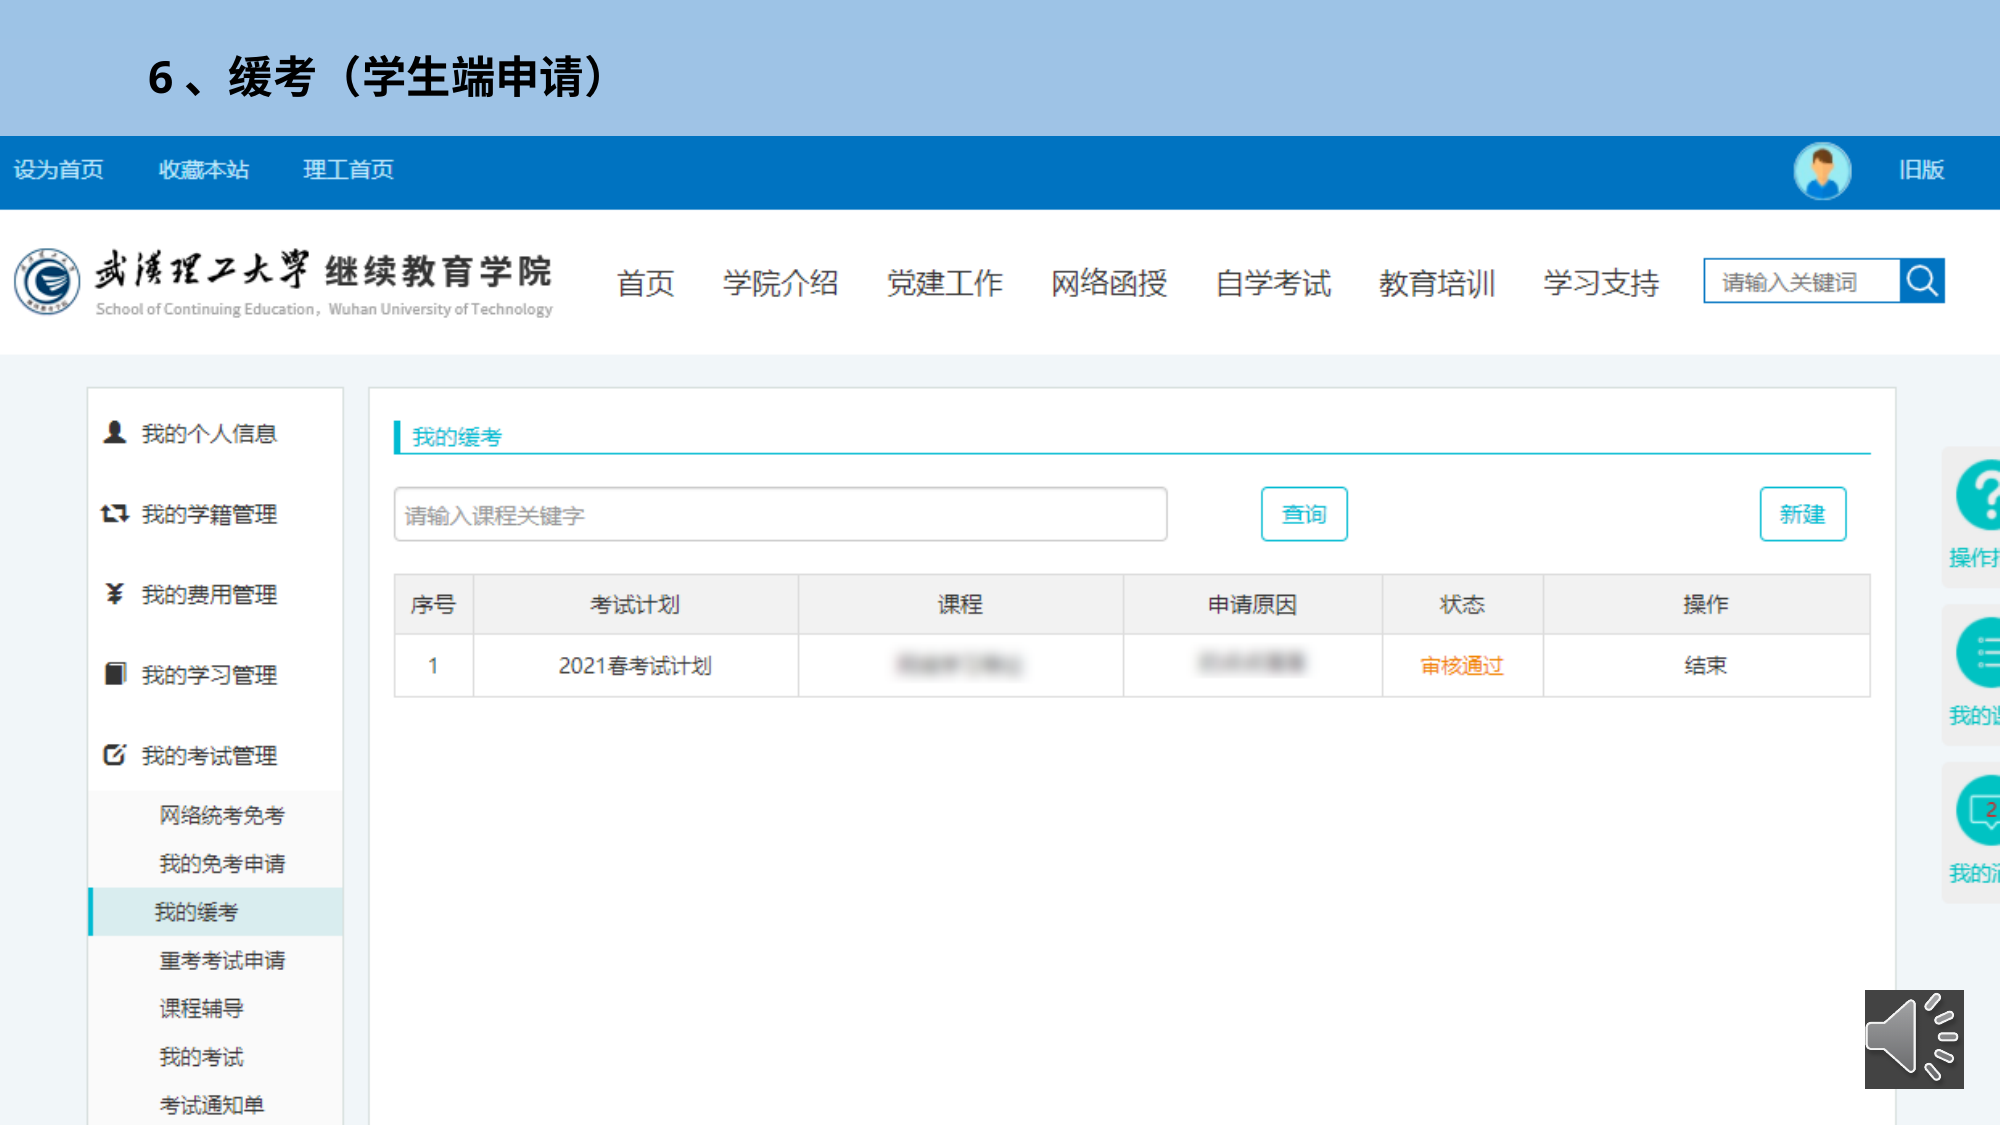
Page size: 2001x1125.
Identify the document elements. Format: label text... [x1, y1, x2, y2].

text_box 6、缓考（学生端申请） [133, 41, 1725, 110]
picture [0, 136, 2000, 1125]
